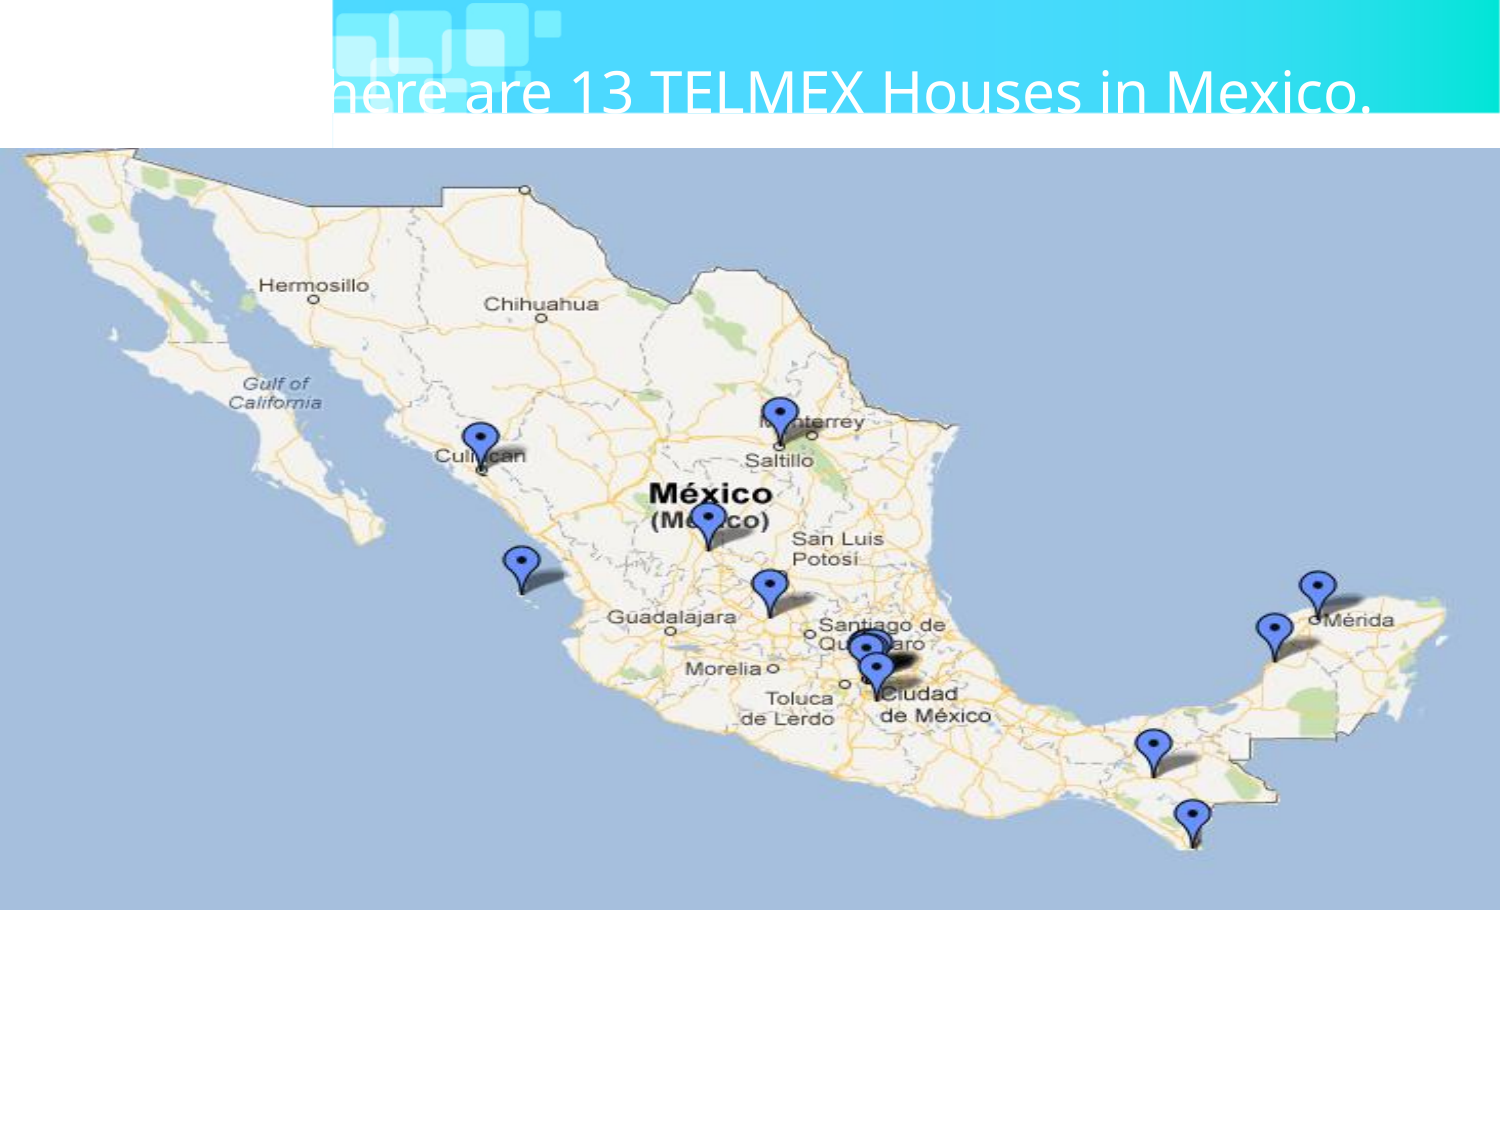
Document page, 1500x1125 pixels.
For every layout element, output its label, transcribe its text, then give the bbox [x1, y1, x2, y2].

title There are 13 TELMEX Houses in Mexico. [277, 30, 1459, 147]
picture [0, 0, 1500, 1125]
